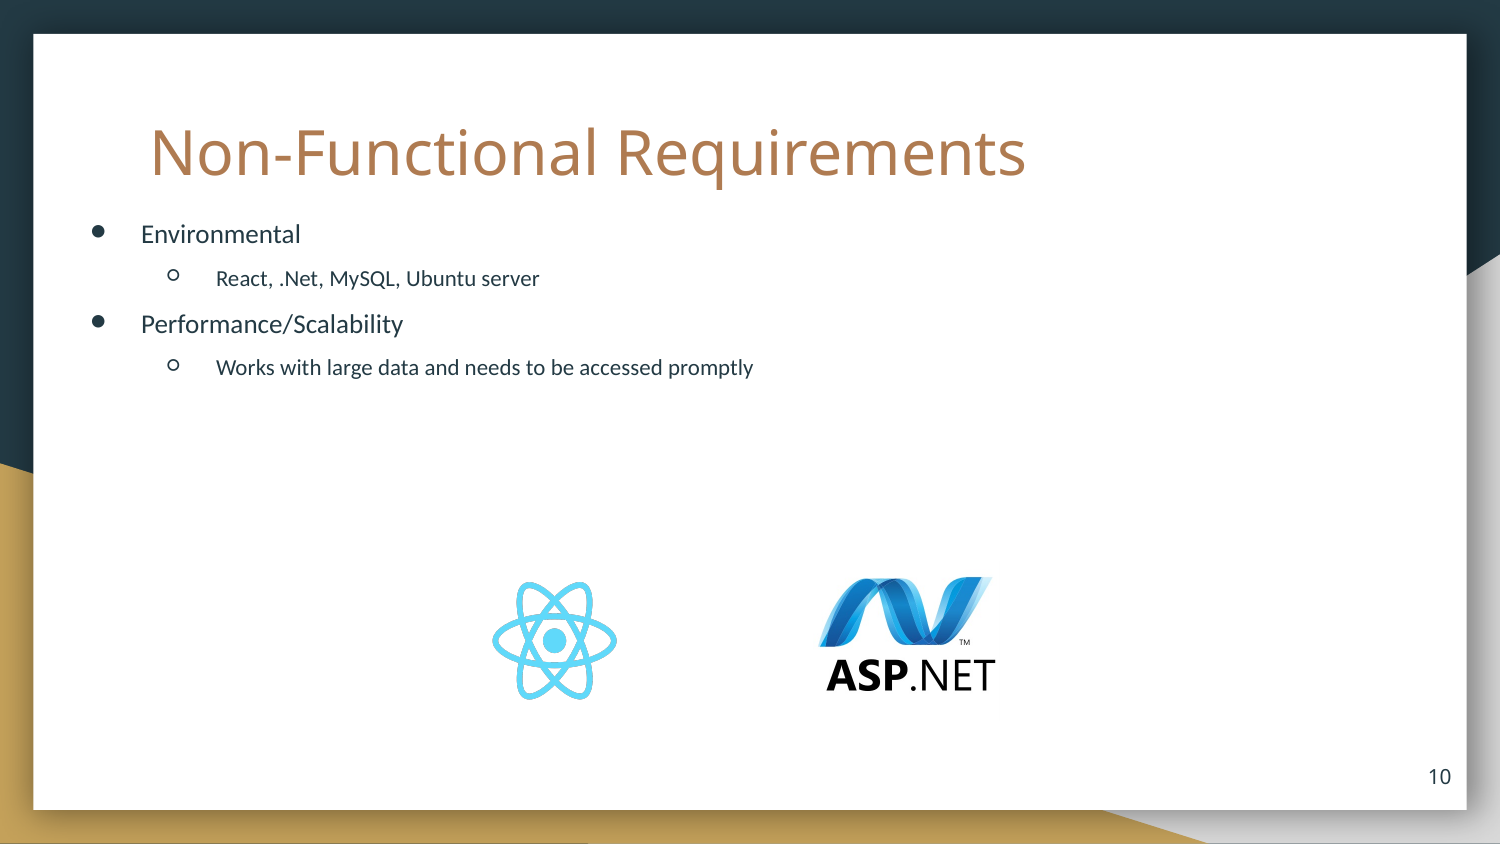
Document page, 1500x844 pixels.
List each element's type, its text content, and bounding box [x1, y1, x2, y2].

title Non-Functional Requirements [134, 97, 1366, 185]
picture [448, 561, 661, 721]
list Environmental React, .Net, MySQL, Ubuntu server Performance/Scalability Works with large data and needs to be accessed promptly [51, 185, 1449, 747]
picture [813, 561, 1000, 721]
slide_number ‹#› [1376, 745, 1467, 810]
